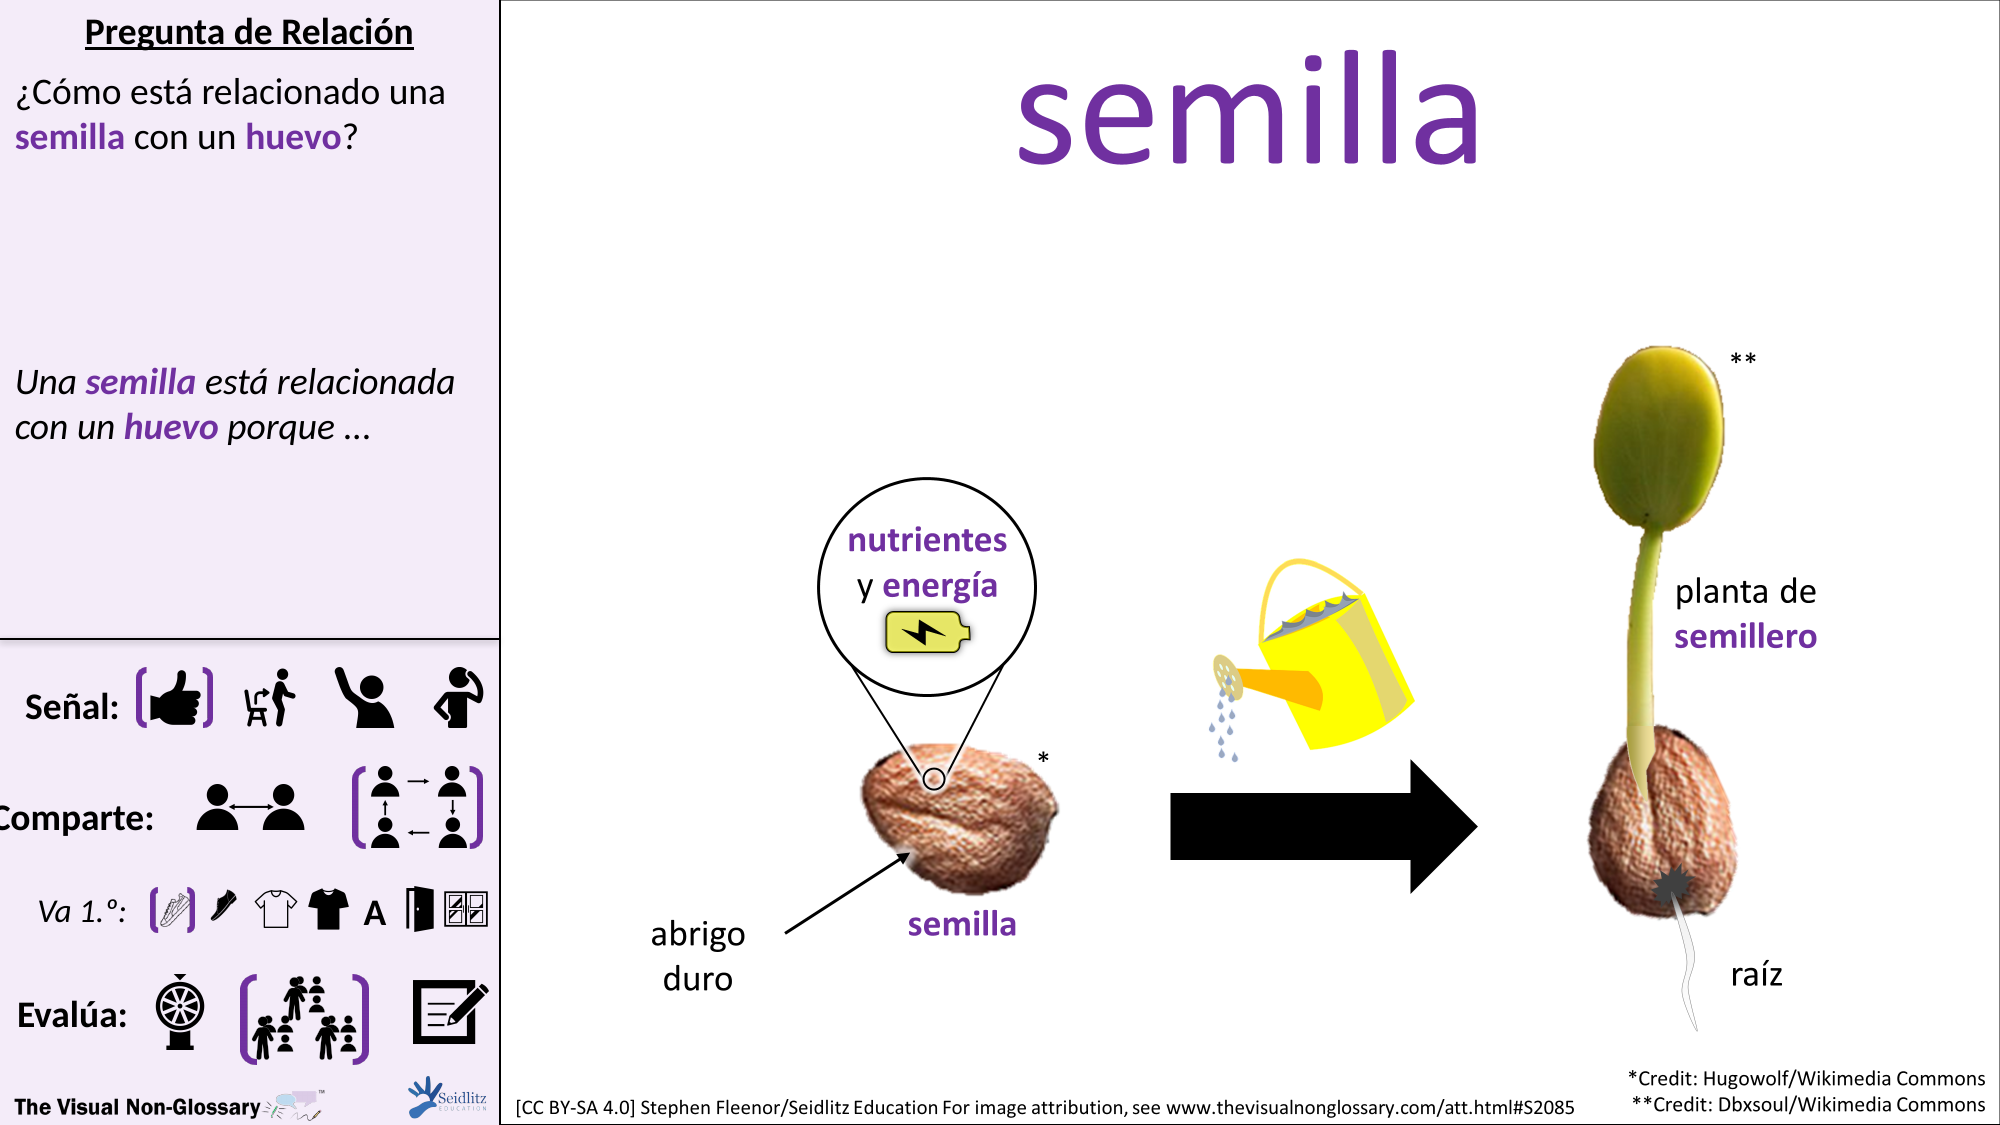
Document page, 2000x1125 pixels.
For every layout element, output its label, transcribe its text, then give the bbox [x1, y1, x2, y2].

text_box Comparte: [0, 785, 170, 846]
text_box ¿Cómo está relacionado una semilla con un huevo? [0, 59, 494, 165]
picture [305, 886, 352, 932]
picture [0, 1084, 328, 1125]
picture [334, 667, 395, 728]
picture [253, 886, 299, 932]
text_box Pregunta de Relación [70, 0, 430, 59]
picture [428, 667, 490, 728]
text_box A [348, 880, 402, 941]
text_box Va 1.º: [22, 881, 143, 937]
picture [352, 766, 484, 850]
picture [499, 0, 2000, 1125]
picture [239, 667, 301, 728]
picture [202, 886, 241, 925]
picture [194, 784, 307, 830]
picture [403, 1073, 495, 1125]
picture [239, 974, 370, 1066]
text_box Señal: [10, 674, 135, 735]
picture [413, 974, 490, 1051]
picture [397, 886, 490, 932]
picture [149, 886, 196, 934]
text_box Evalúa: [2, 982, 137, 1043]
picture [142, 974, 218, 1051]
picture [136, 667, 214, 728]
text_box Una semilla está relacionada con un huevo porque ... [0, 349, 494, 455]
